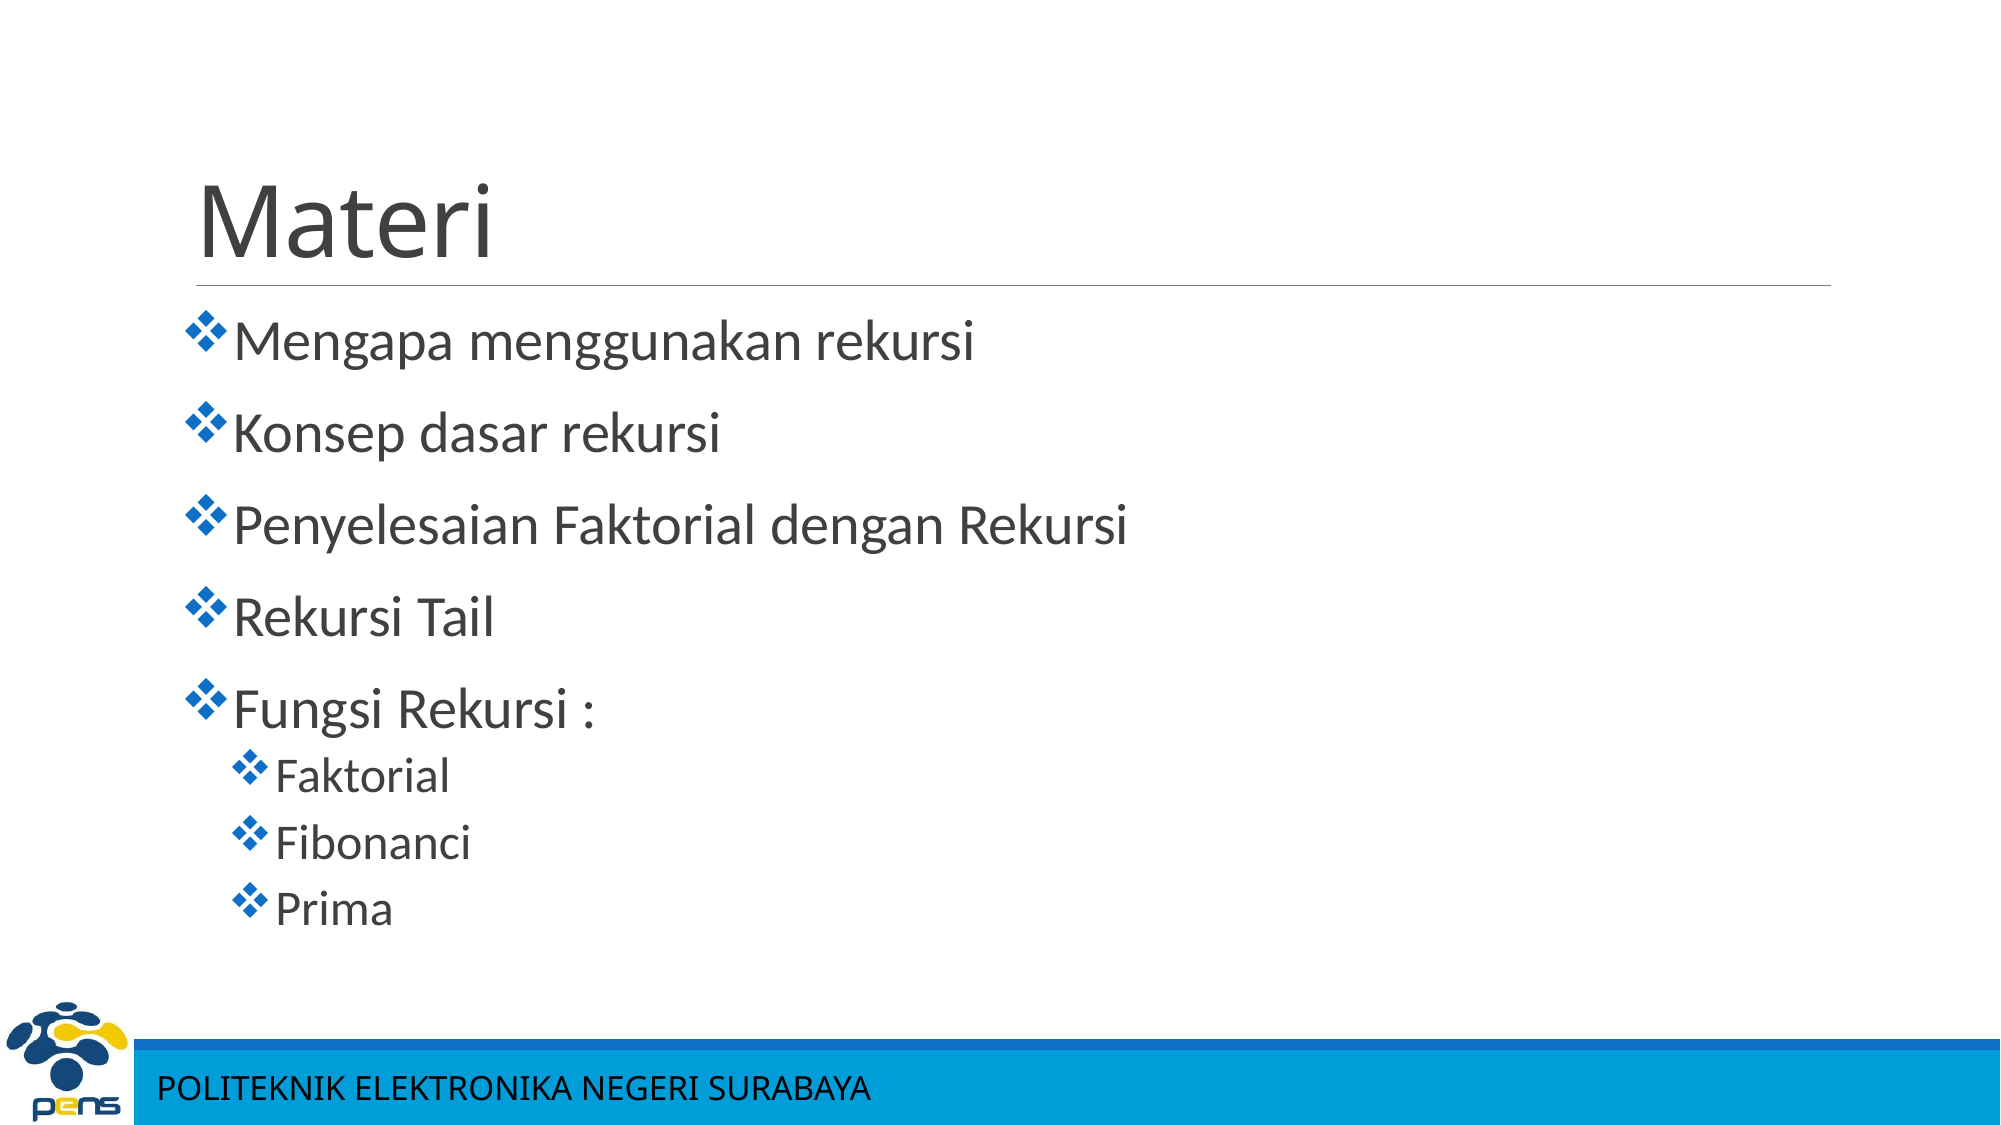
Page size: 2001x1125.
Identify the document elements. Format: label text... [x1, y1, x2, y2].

title Materi [180, 47, 1830, 285]
list Mengapa menggunakan rekursi Konsep dasar rekursi Penyelesaian Faktorial dengan Rekursi Rekursi Tail Fungsi Rekursi : Faktorial Fibonanci Prima [180, 302, 1830, 963]
picture [0, 997, 134, 1125]
